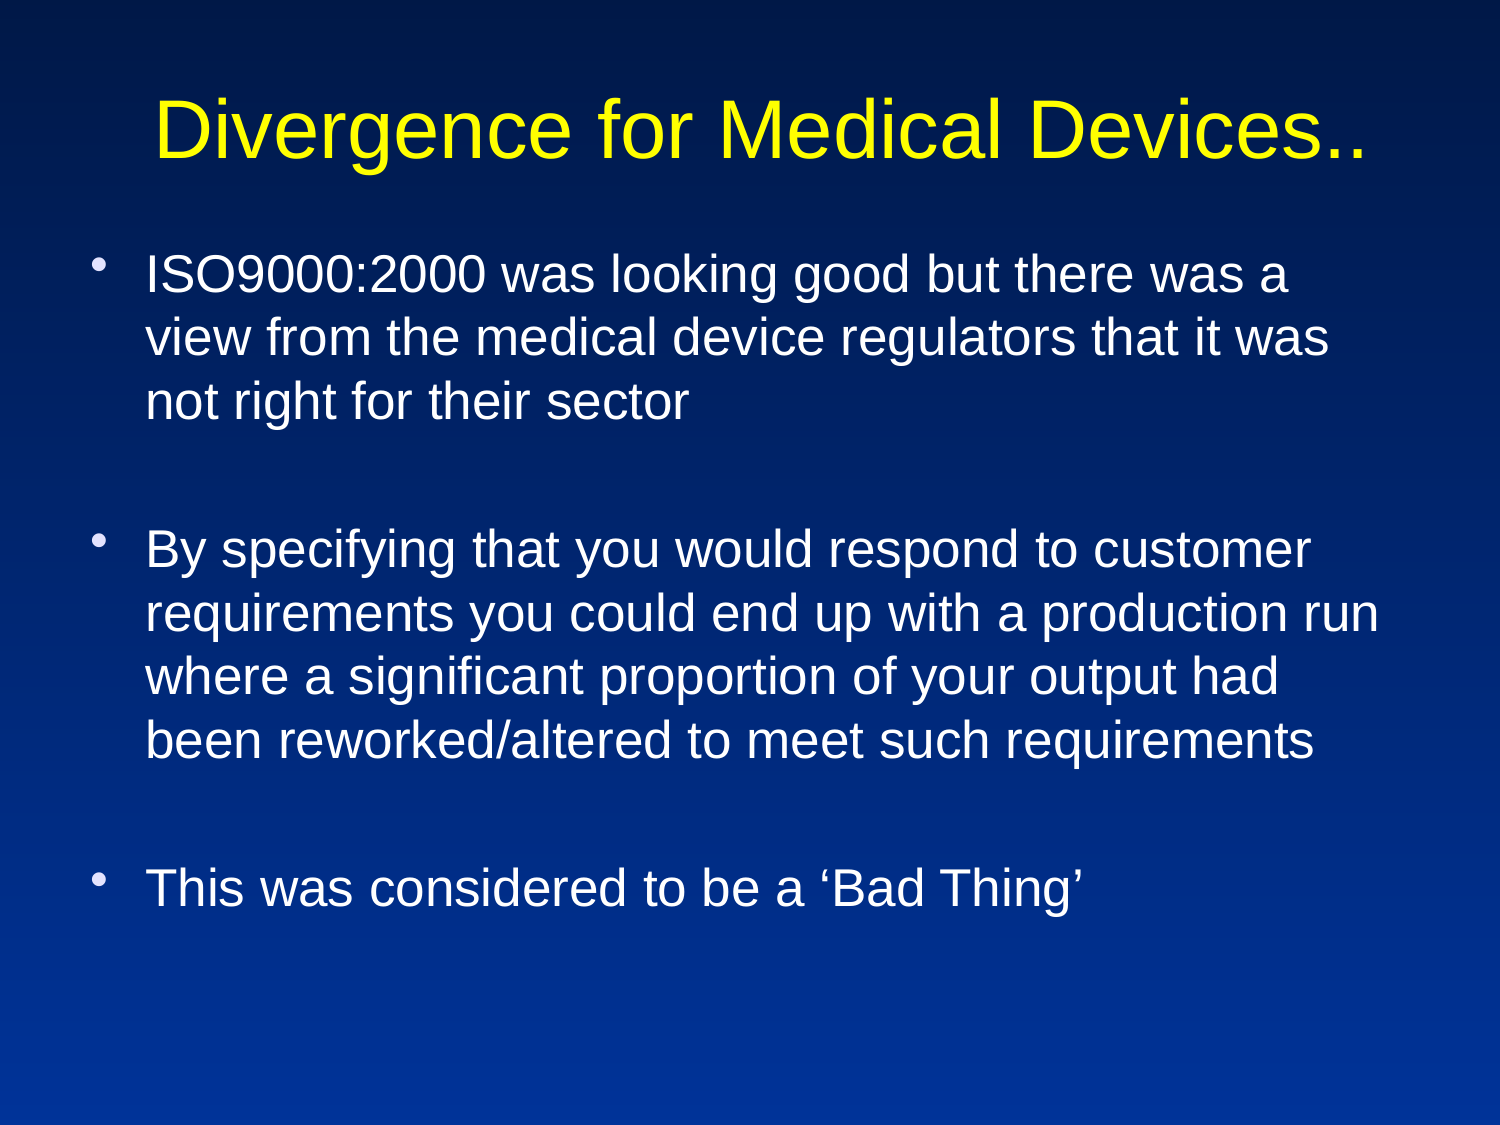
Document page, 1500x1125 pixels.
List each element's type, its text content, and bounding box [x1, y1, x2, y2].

list ISO9000:2000 was looking good but there was a view from the medical device regulators that it was not right for their sector By specifying that you would respond to customer requirements you could end up with a production run where a significant proportion of your output had been reworked/altered to meet such requirements This was considered to be a ‘Bad Thing’ [75, 231, 1425, 975]
title Divergence for Medical Devices.. [112, 30, 1412, 219]
